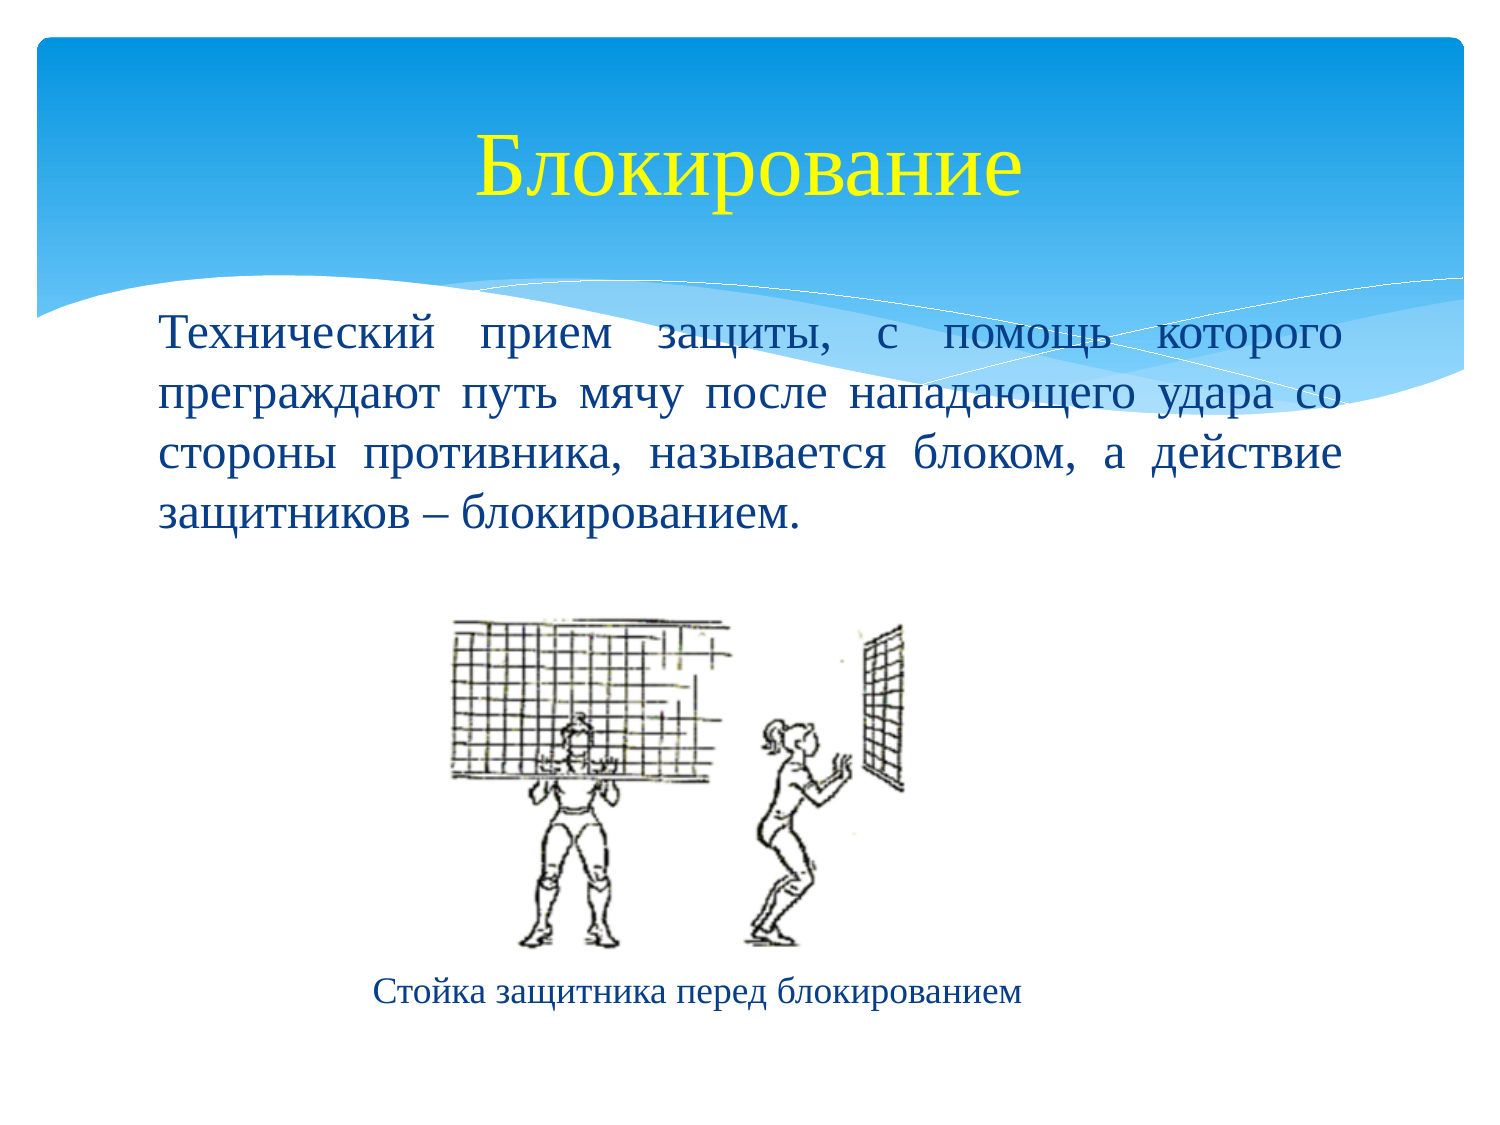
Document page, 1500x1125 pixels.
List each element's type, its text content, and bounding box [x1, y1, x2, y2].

title Блокирование [75, 55, 1425, 261]
picture [436, 586, 951, 962]
list Технический прием защиты, с помощь которого преграждают путь мячу после нападающего удара со стороны противника, называется блоком, а действие защитников – блокированием. Стойка защитника перед блокированием [143, 290, 1359, 1094]
